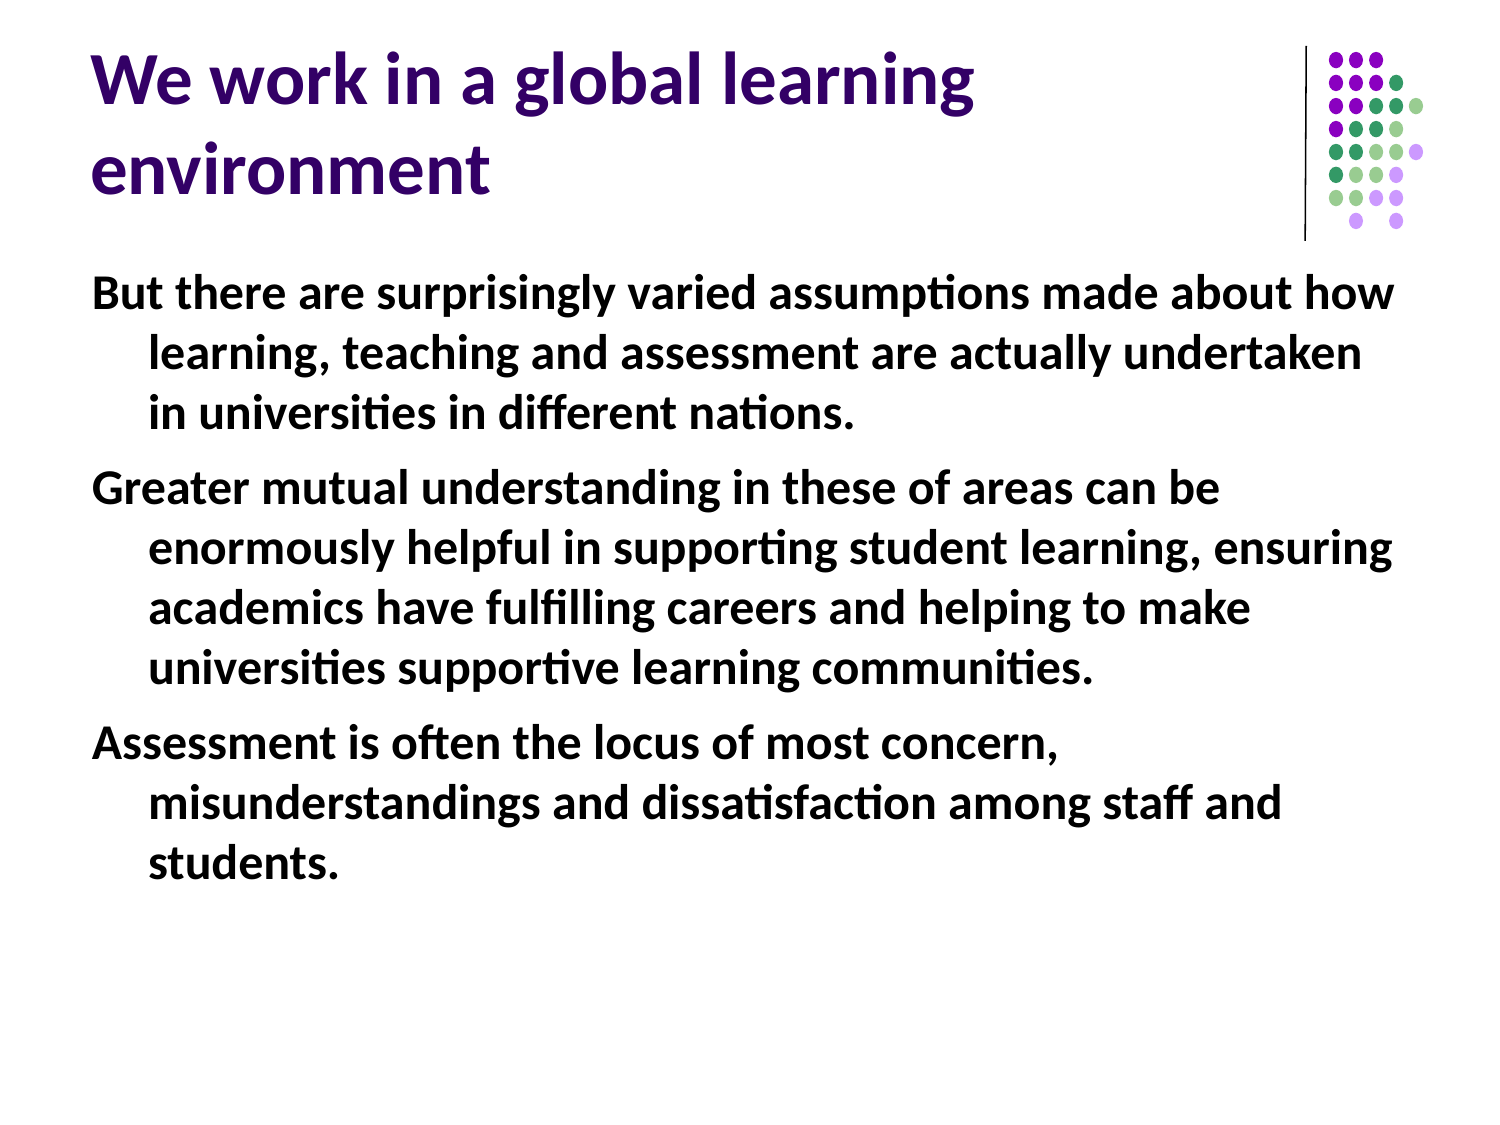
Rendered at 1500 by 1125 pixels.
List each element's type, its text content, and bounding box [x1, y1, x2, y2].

title We work in a global learning environment [75, 40, 1313, 218]
list But there are surprisingly varied assumptions made about how learning, teaching and assessment are actually undertaken in universities in different nations. Greater mutual understanding in these of areas can be enormously helpful in supporting student learning, ensuring academics have fulfilling careers and helping to make universities supportive learning communities. Assessment is often the locus of most concern, misunderstandings and dissatisfaction among staff and students. [76, 252, 1427, 1039]
